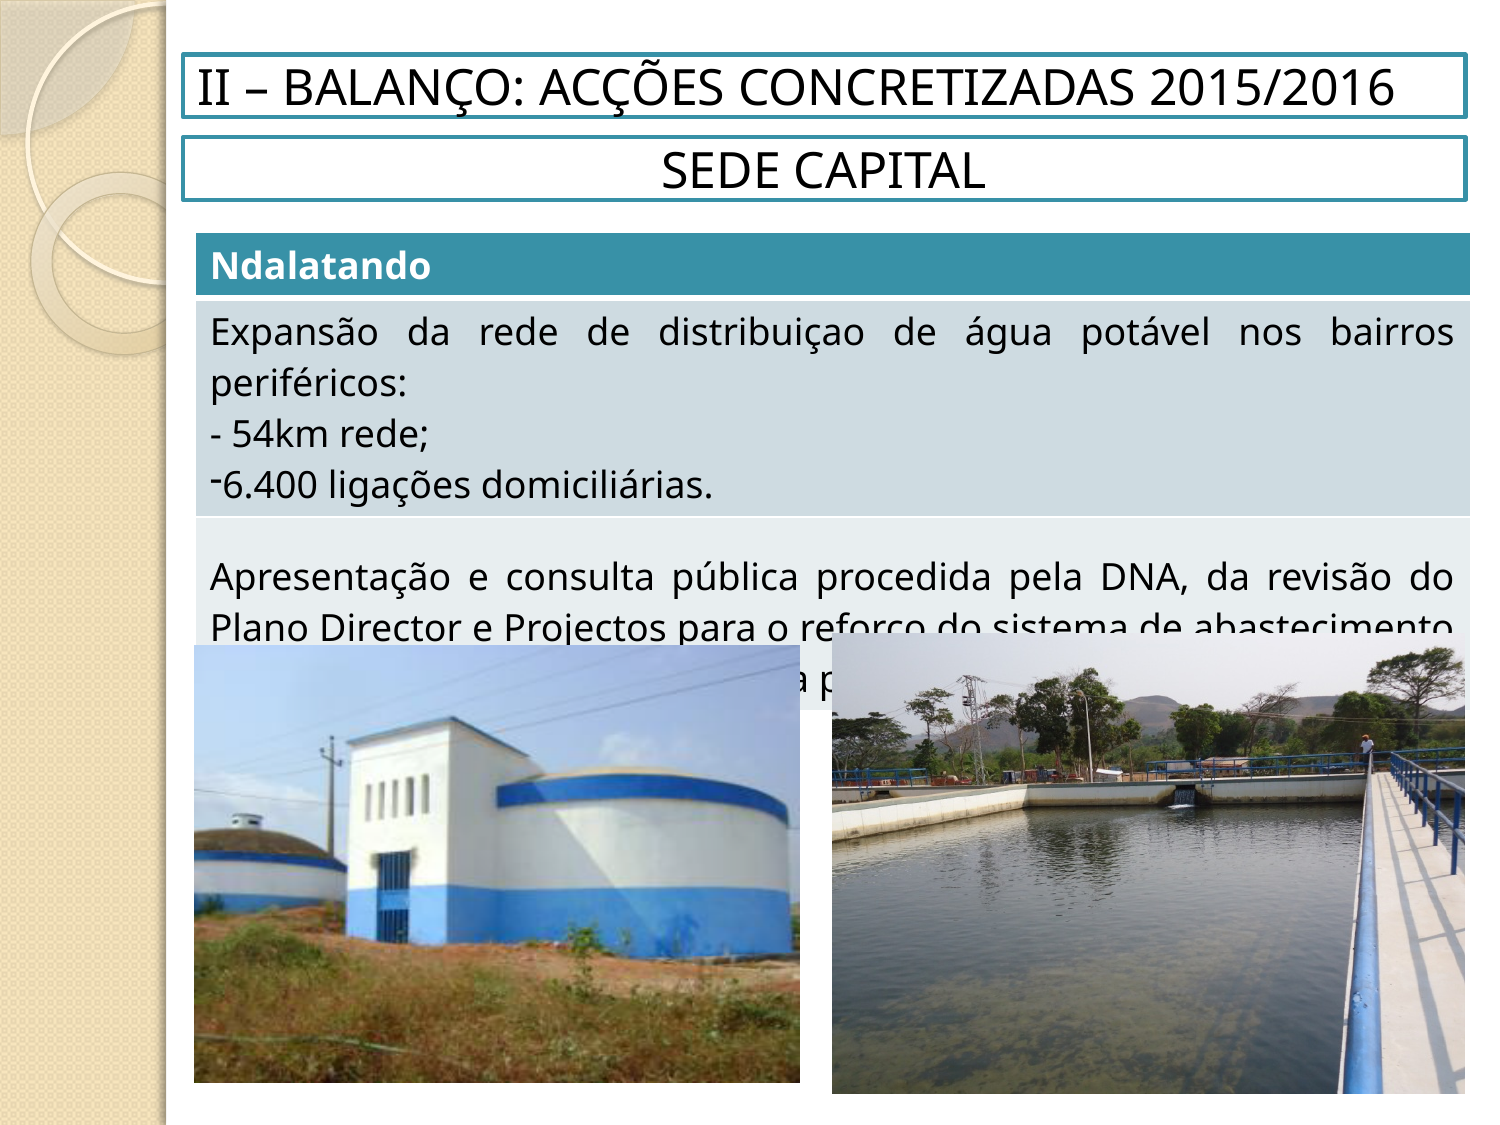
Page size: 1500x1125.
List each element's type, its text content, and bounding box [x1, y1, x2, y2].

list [194, 644, 801, 1083]
table_header Ndalatando [196, 233, 1470, 295]
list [832, 633, 1465, 1095]
table_cell Apresentação e consulta pública procedida pela DNA, da revisão do Plano Director e Projectos para o reforço do sistema de abastecimento de água a cidade de Ndalatando a partir do rio Lucala; [196, 518, 1470, 710]
title II – BALANÇO: ACÇÕES CONCRETIZADAS 2015/2016 [181, 52, 1468, 119]
table_cell Expansão da rede de distribuiçao de água potável nos bairros periféricos: - 54km rede; 6.400 ligações domiciliárias. [196, 301, 1470, 516]
text_box SEDE CAPITAL [181, 135, 1468, 202]
